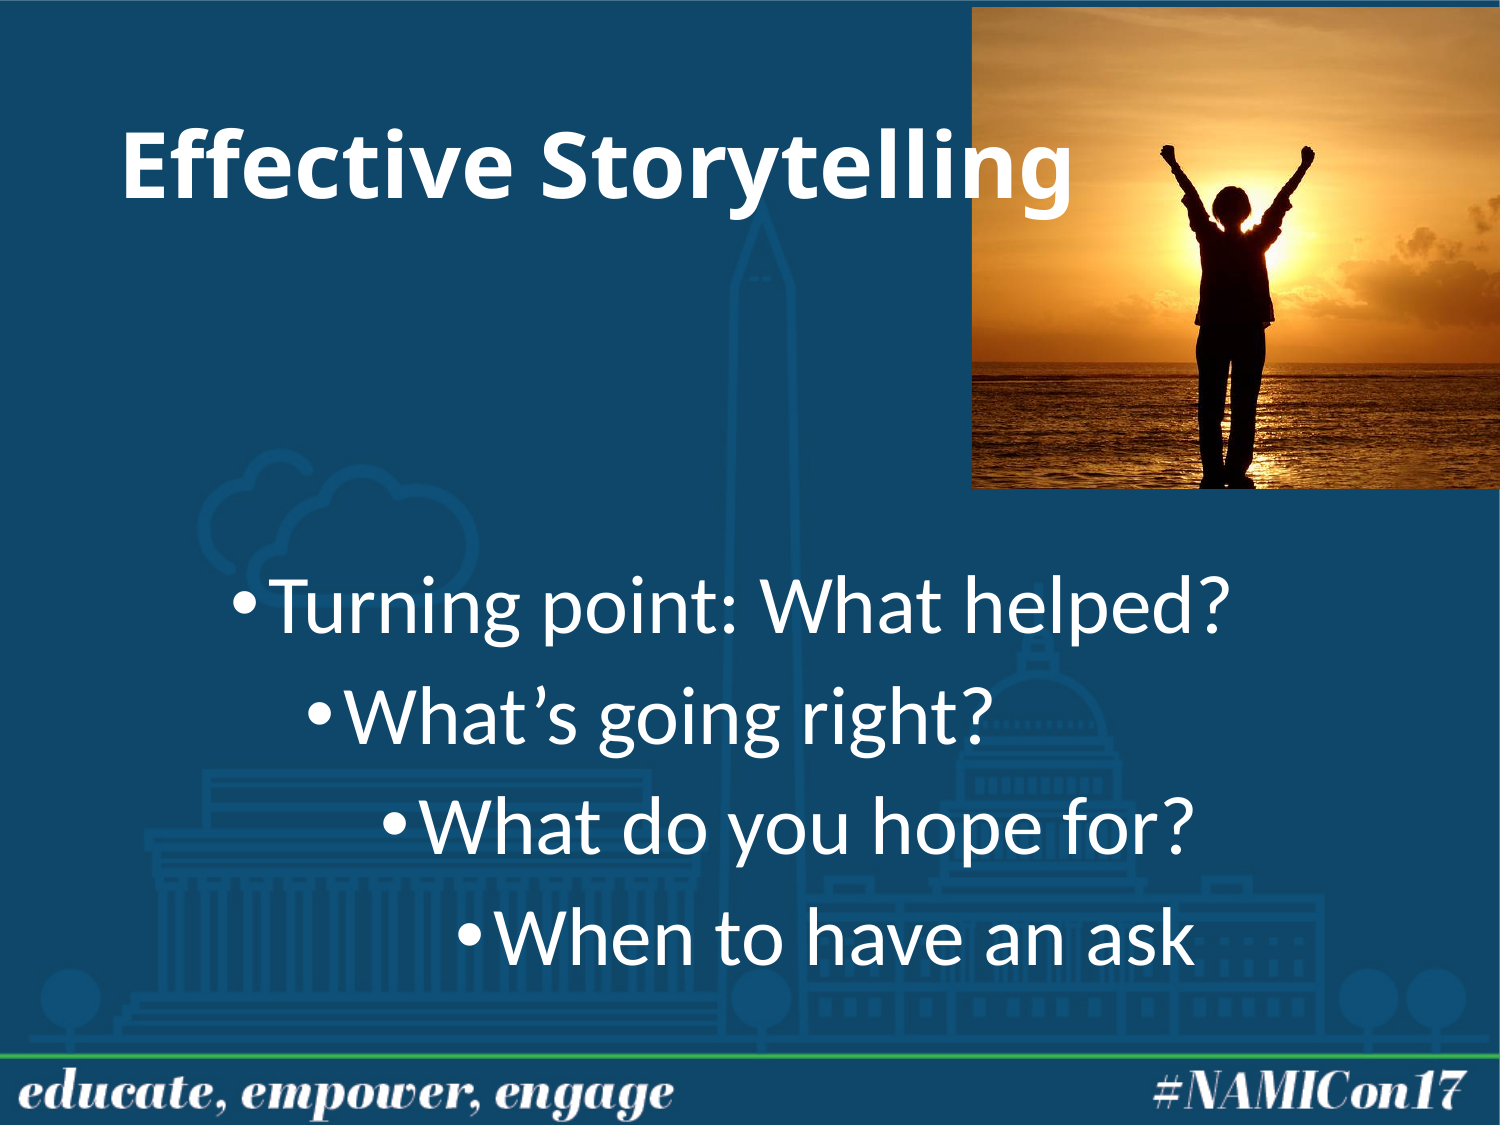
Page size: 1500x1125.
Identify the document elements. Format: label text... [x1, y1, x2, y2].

picture [0, 0, 1500, 1125]
title Effective Storytelling [103, 59, 971, 278]
list Turning point: What helped? What’s going right? What do you hope for? When to have an ask [103, 554, 1397, 1014]
